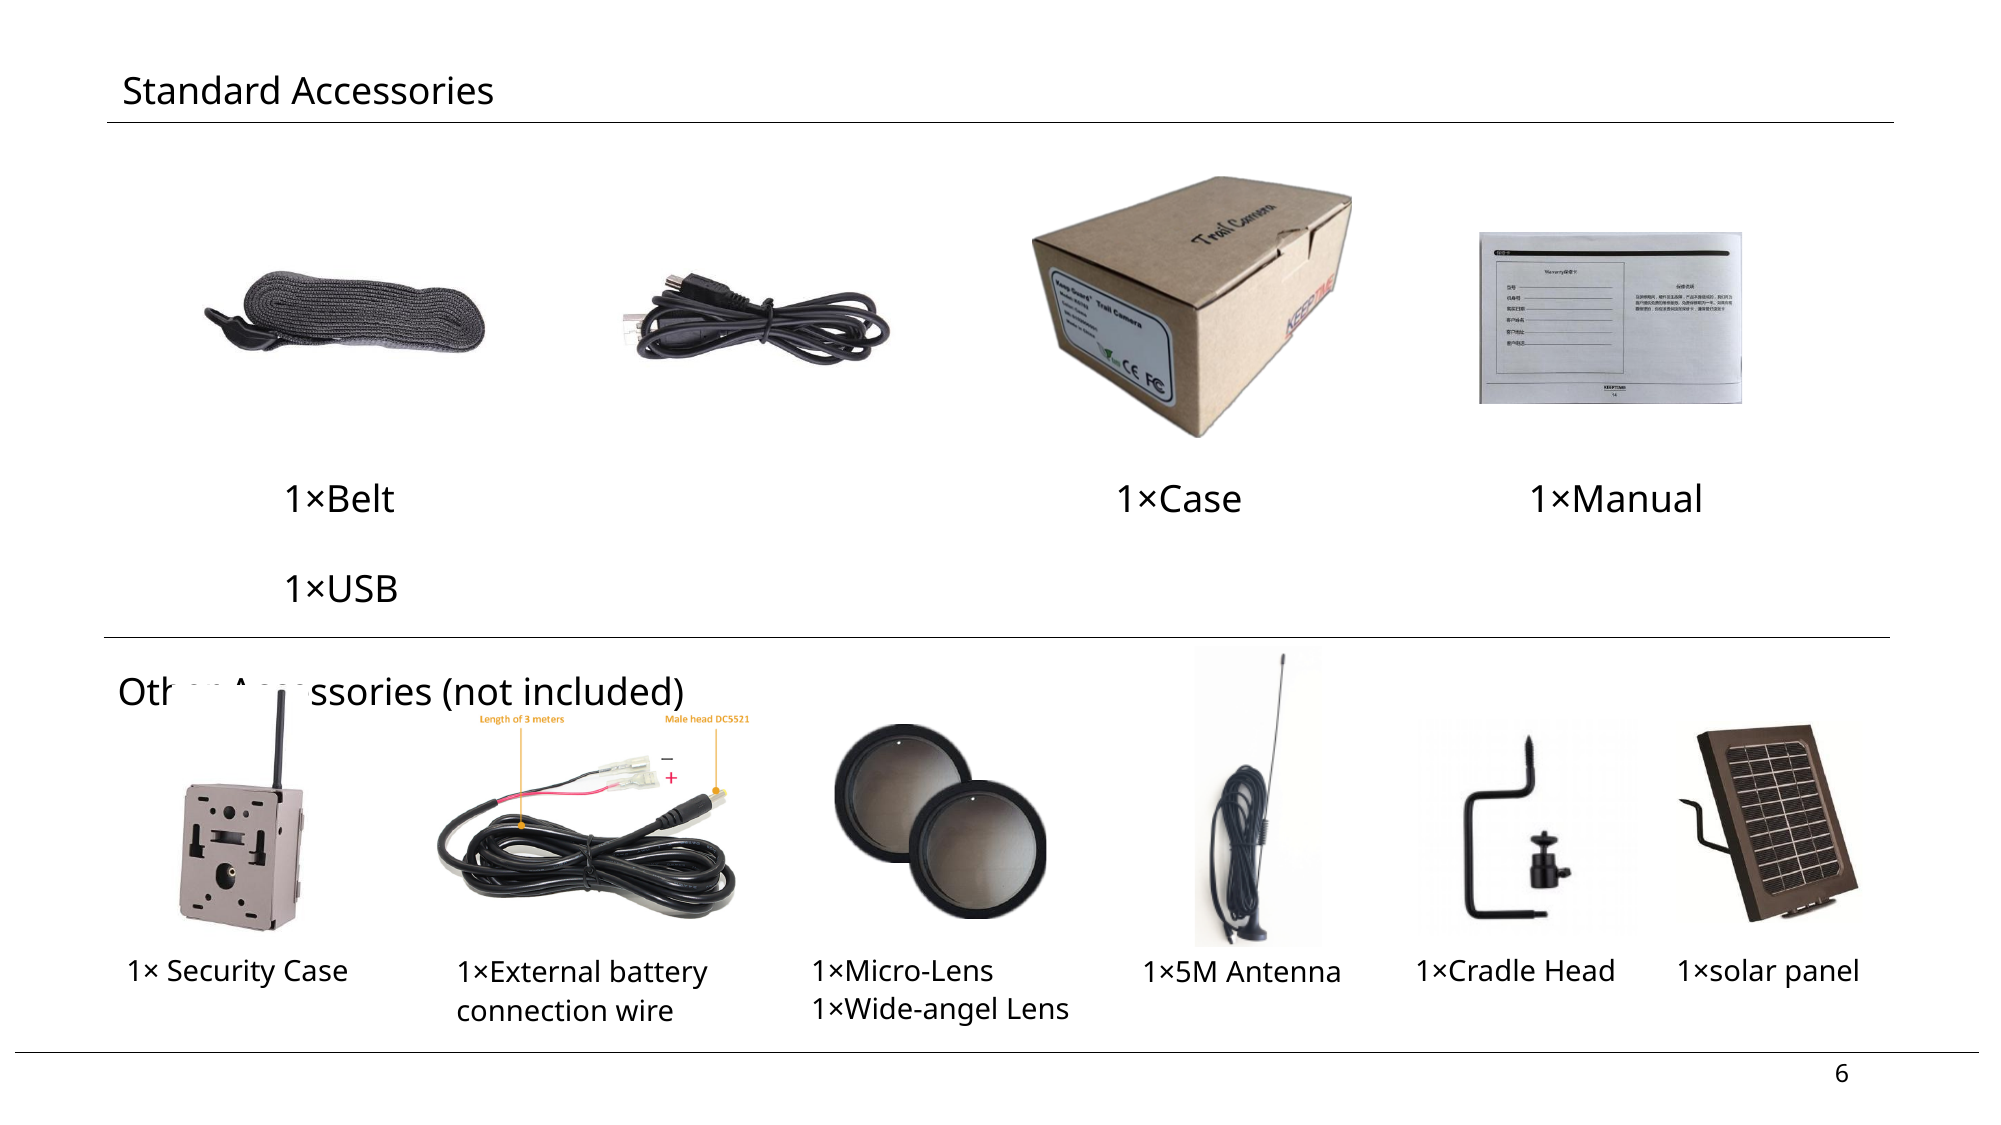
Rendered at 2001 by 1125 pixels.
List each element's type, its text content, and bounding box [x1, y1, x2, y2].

text_box 1×External battery connection wire [454, 947, 717, 1027]
text_box 1×Manual [1526, 472, 1715, 520]
text_box [436, 714, 750, 919]
text_box [1479, 232, 1743, 404]
text_box [1194, 646, 1322, 947]
text_box 1×5M Antenna [1140, 951, 1356, 989]
text_box 1×Belt 1×USB Other Accessories (not included) [115, 472, 806, 637]
text_box 1× Security Case [124, 950, 361, 988]
text_box [1830, 1053, 1854, 1091]
text_box 1×Case [1113, 472, 1252, 520]
text_box [617, 268, 896, 368]
text_box [1676, 721, 1863, 923]
text_box [202, 265, 487, 359]
text_box [834, 724, 973, 863]
text_box 1×solar panel [1674, 950, 1869, 988]
text_box 1×Cradle Head [1412, 950, 1629, 988]
text_box 1×Micro-Lens 1×Wide-angel Lens [809, 947, 1086, 1026]
title Standard Accessories [120, 64, 505, 255]
text_box 1×Belt 1×USB Other Accessories (not included) [115, 638, 806, 713]
text_box [171, 685, 309, 937]
text_box [1418, 719, 1638, 936]
picture [1032, 175, 1353, 440]
text_box [908, 780, 1047, 919]
